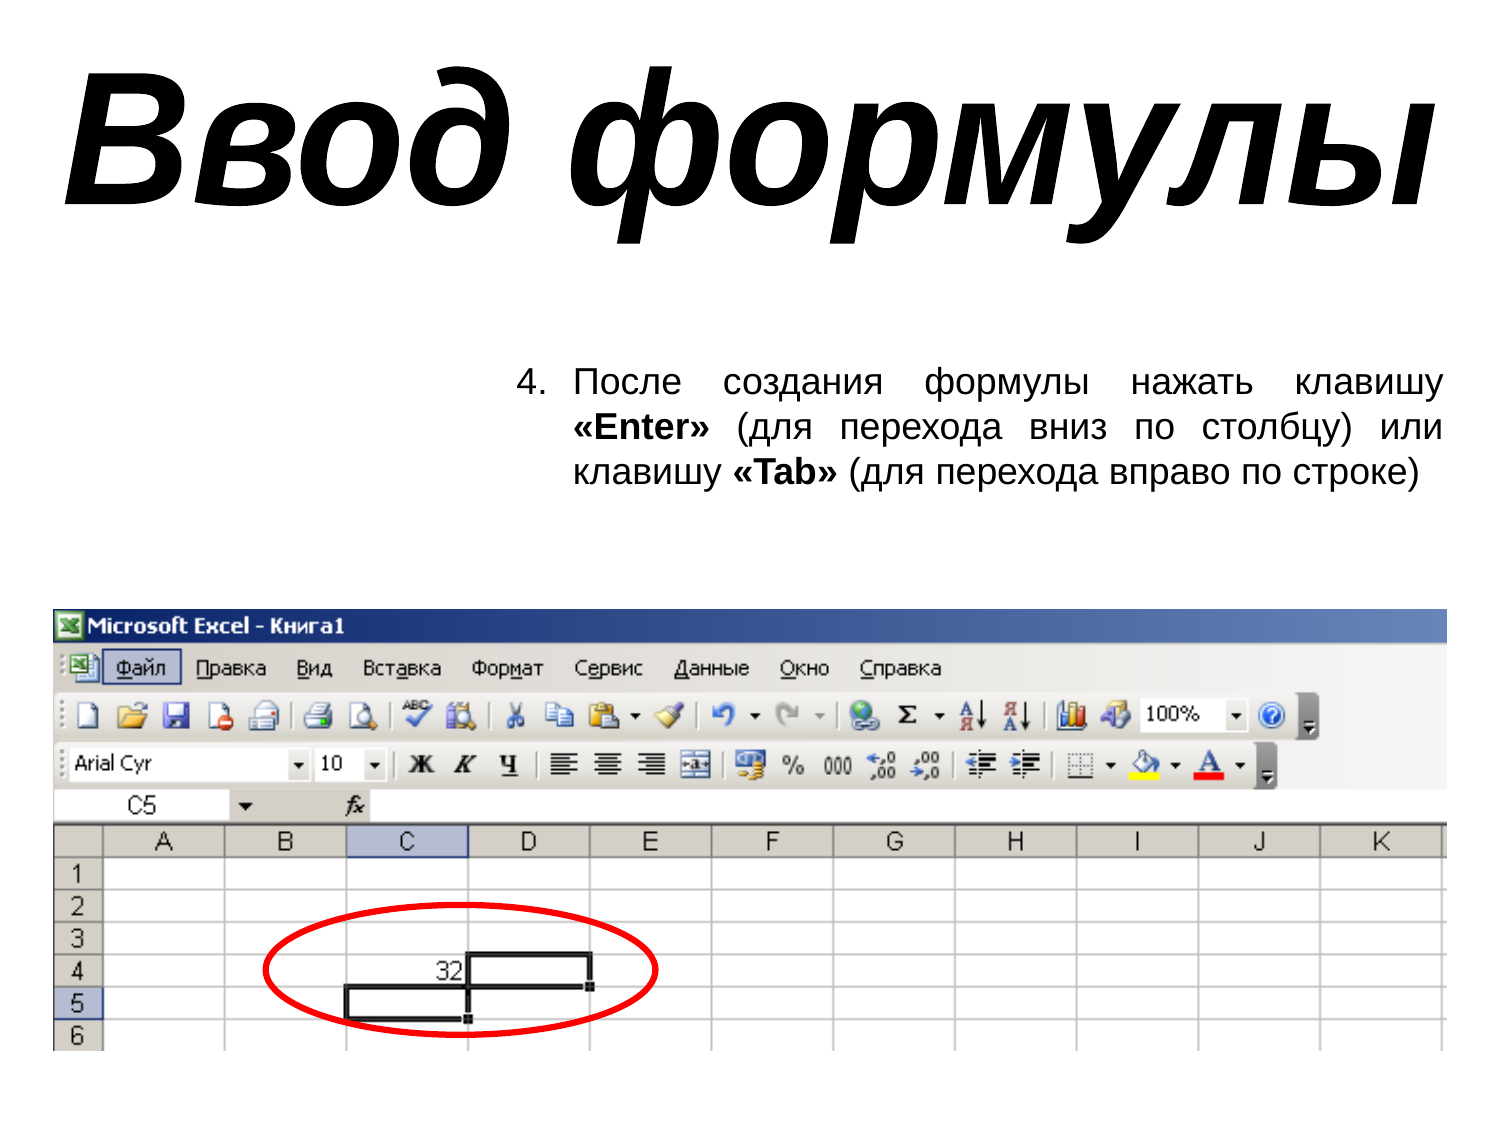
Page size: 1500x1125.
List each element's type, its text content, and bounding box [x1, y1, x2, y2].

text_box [53, 609, 1447, 1051]
text_box После создания формулы нажать клавишу «Enter» (для перехода вниз по столбцу) или клавишу «Tab» (для перехода вправо по строке) [501, 349, 1459, 500]
